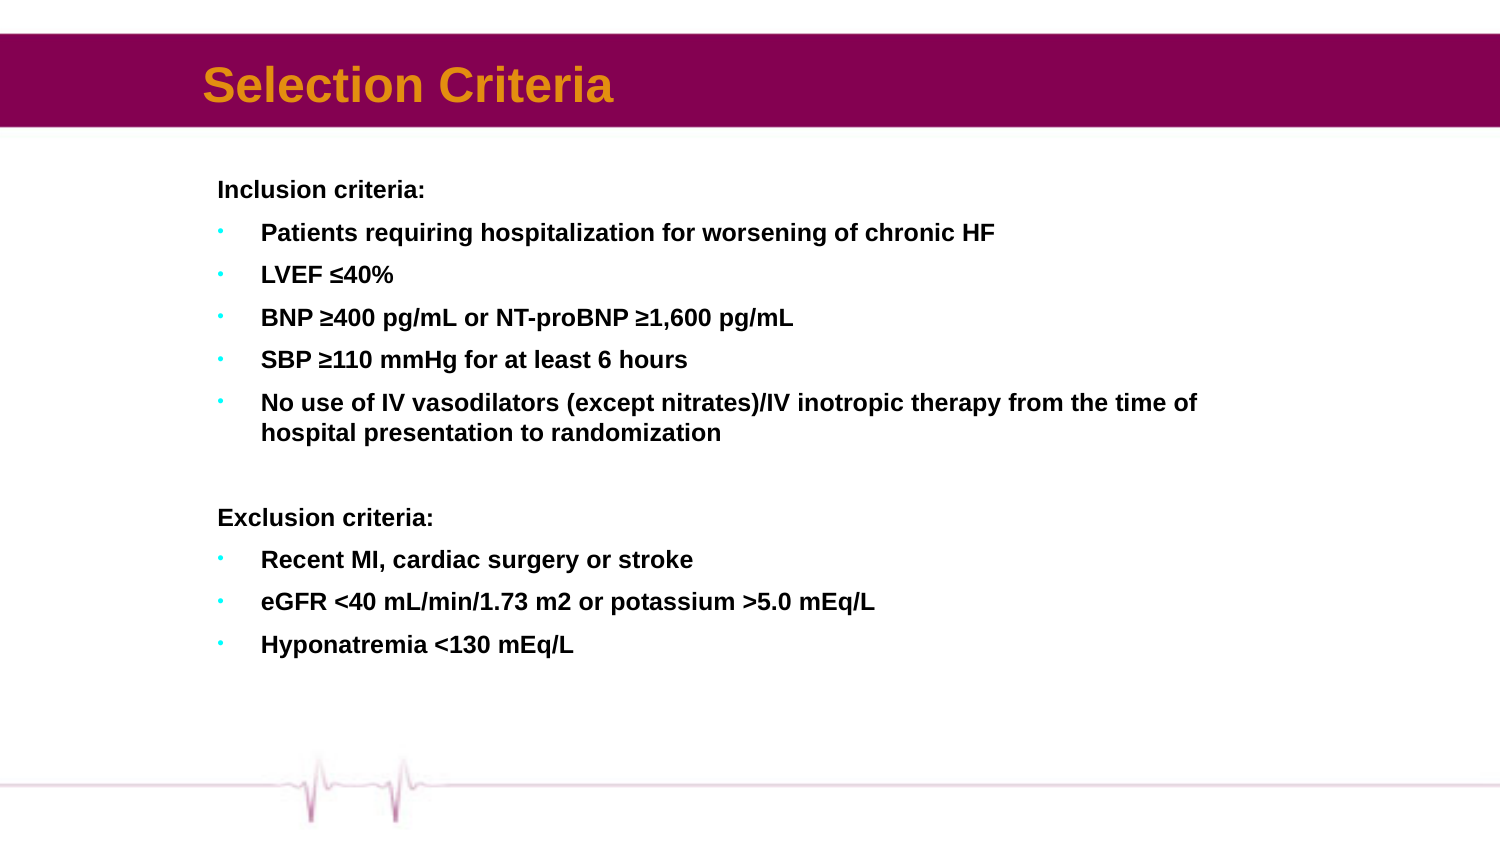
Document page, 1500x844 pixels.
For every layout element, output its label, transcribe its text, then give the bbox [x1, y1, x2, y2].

picture [0, 0, 1500, 844]
list Inclusion criteria: Patients requiring hospitalization for worsening of chronic HF LVEF ≤40% BNP ≥400 pg/mL or NT-proBNP ≥1,600 pg/mL SBP ≥110 mmHg for at least 6 hours No use of IV vasodilators (except nitrates)/IV inotropic therapy from the time of hospital presentation to randomization Exclusion criteria: Recent MI, cardiac surgery or stroke eGFR <40 mL/min/1.73 m2 or potassium >5.0 mEq/L Hyponatremia <130 mEq/L [202, 166, 1272, 751]
title Selection Criteria [187, 45, 1313, 187]
